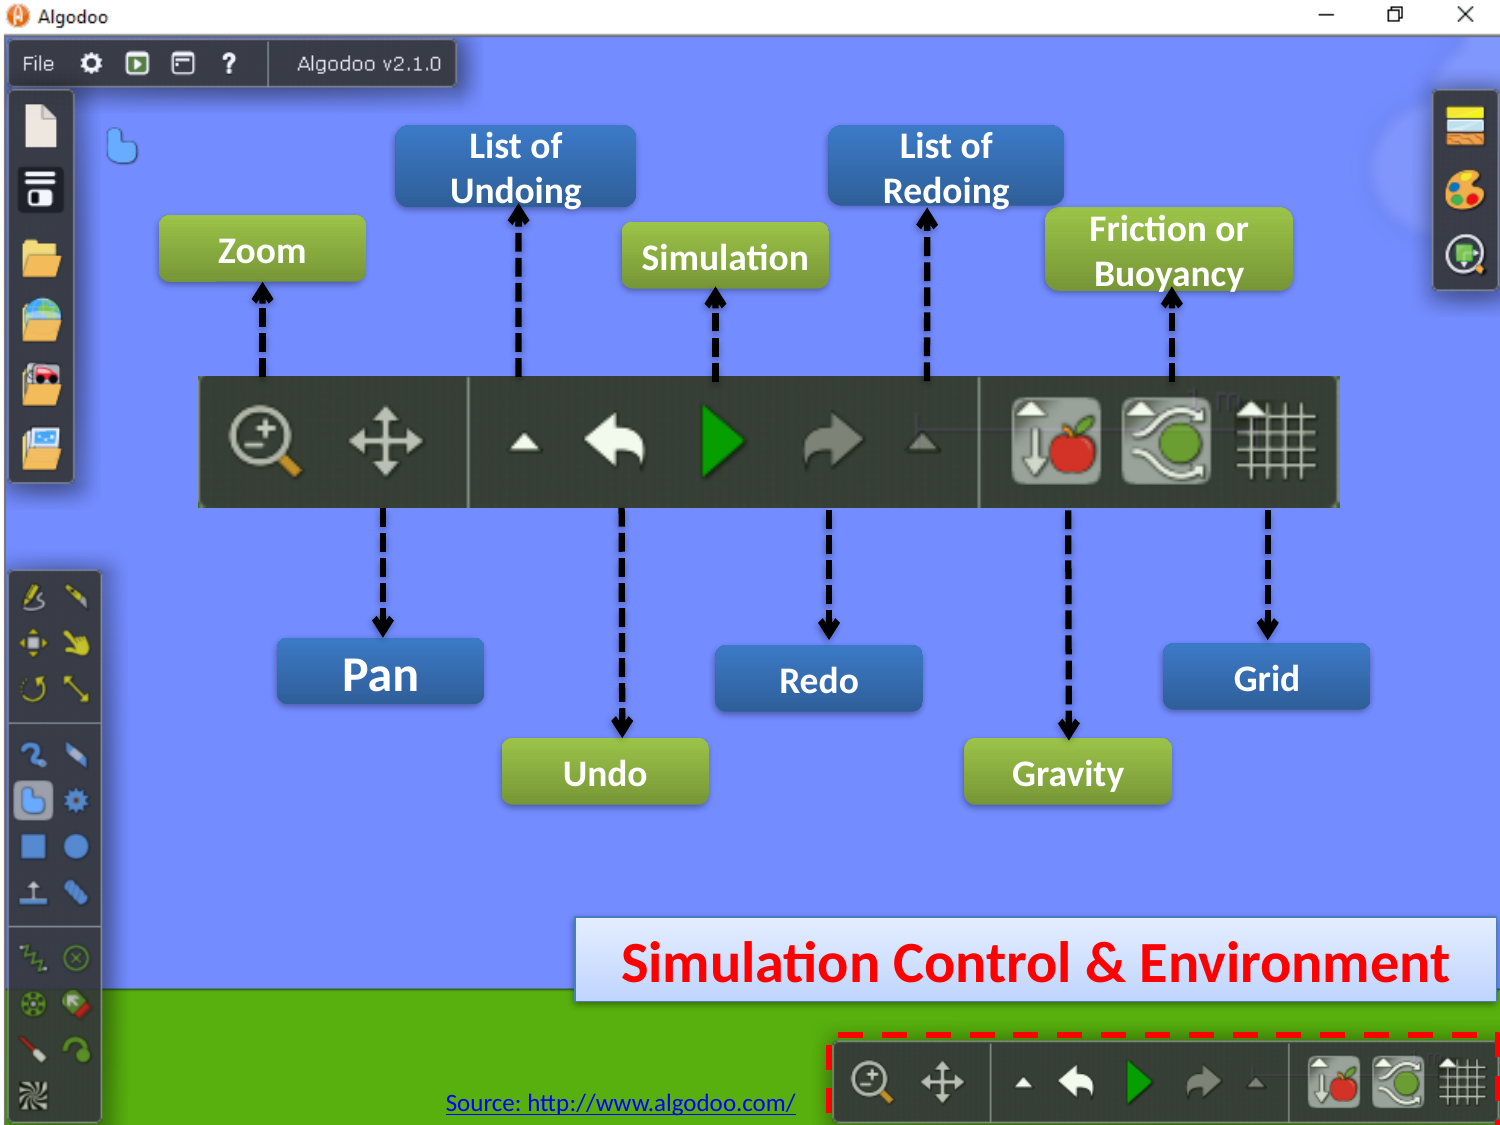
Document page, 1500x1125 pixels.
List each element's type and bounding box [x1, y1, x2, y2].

text_box [3, 0, 1500, 1125]
text_box [158, 125, 1371, 805]
